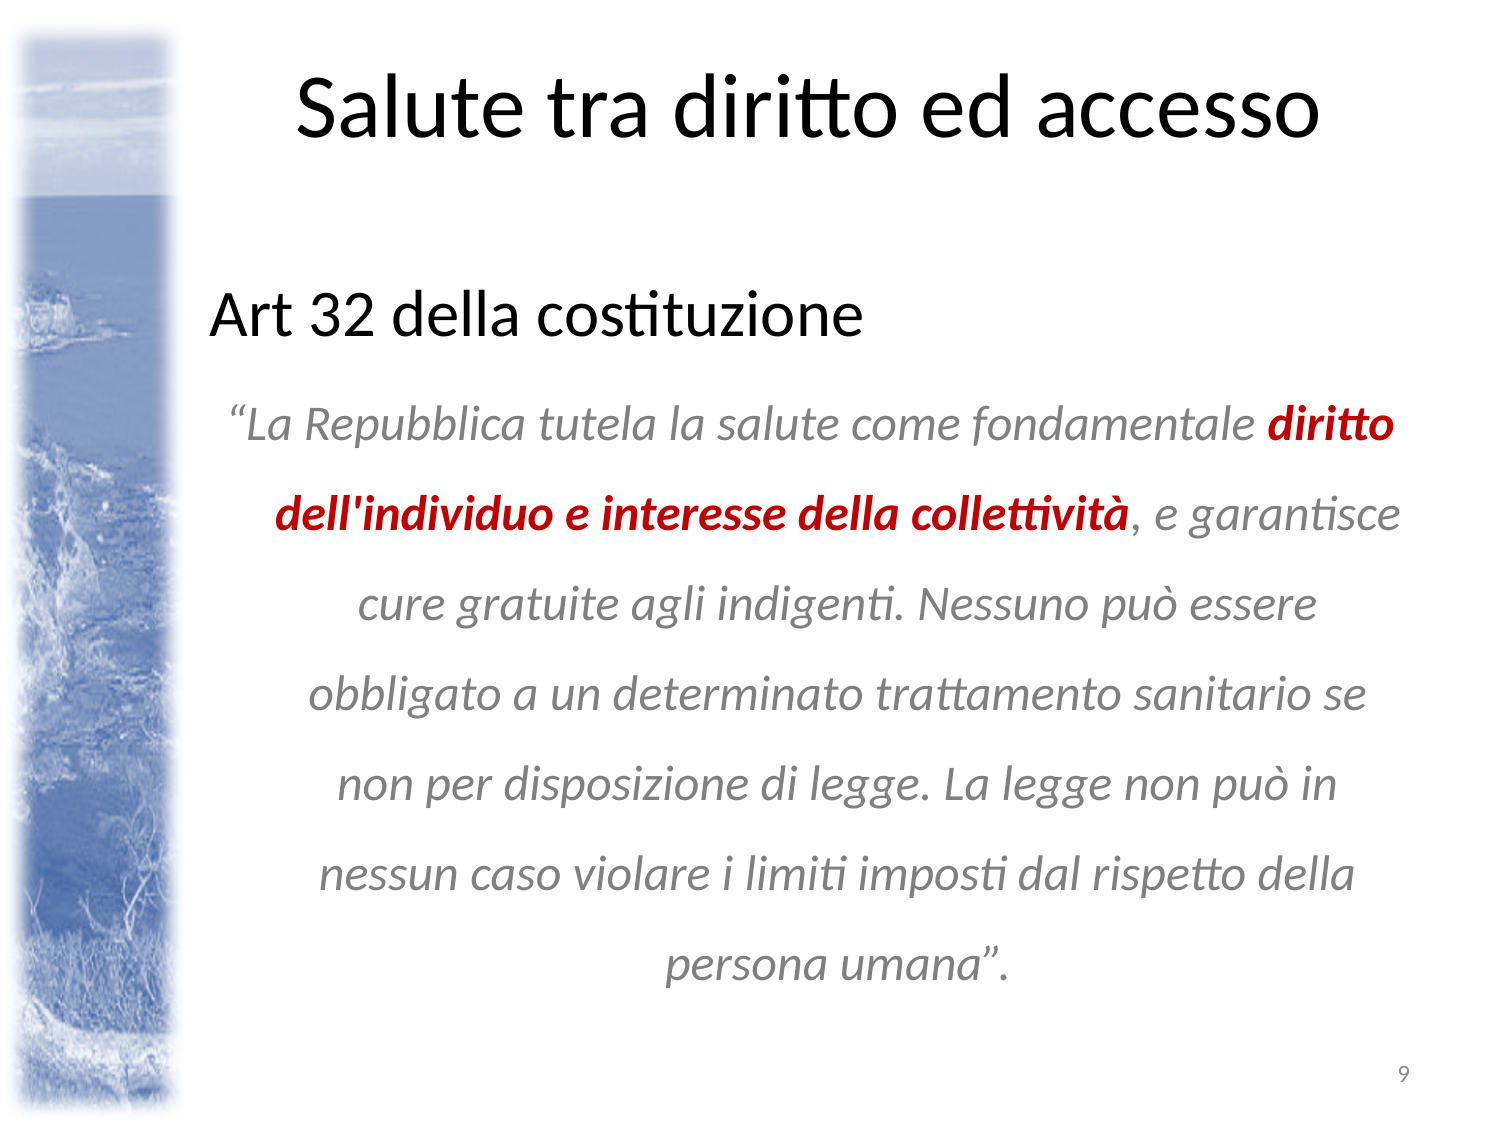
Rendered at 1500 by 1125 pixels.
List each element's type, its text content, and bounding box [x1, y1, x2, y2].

slide_number 9 [1074, 1042, 1425, 1103]
text_box Salute tra diritto ed accesso [194, 7, 1425, 195]
list Art 32 della costituzione “La Repubblica tutela la salute come fondamentale diritto dell'individuo e interesse della collettività, e garantisce cure gratuite agli indigenti. Nessuno può essere obbligato a un determinato trattamento sanitario se non per disposizione di legge. La legge non può in nessun caso violare i limiti imposti dal rispetto della persona umana”. [194, 262, 1425, 1005]
